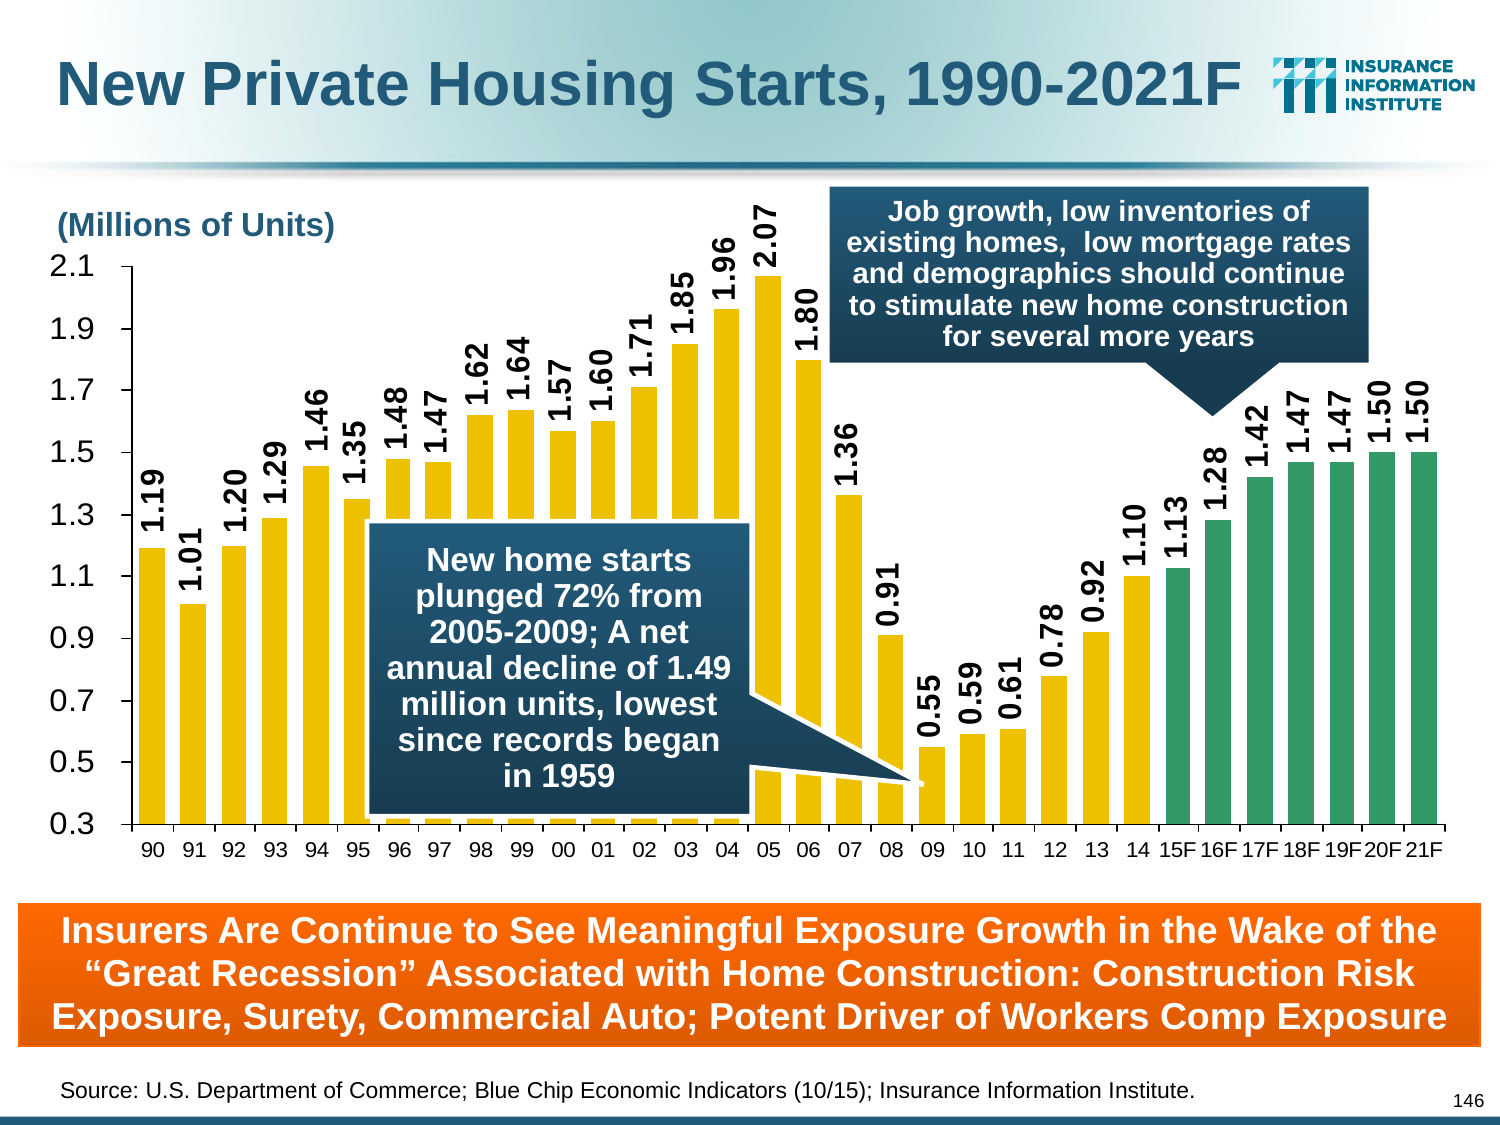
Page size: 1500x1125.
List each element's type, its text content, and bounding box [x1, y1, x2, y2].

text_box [35, 184, 1456, 892]
slide_number 146 [1410, 1091, 1485, 1112]
text_box Insurers Are Continue to See Meaningful Exposure Growth in the Wake of the “Great Recession” Associated with Home Construction: Construction Risk Exposure, Surety, Commercial Auto; Potent Driver of Workers Comp Exposure [19, 904, 1481, 1047]
text_box Source: U.S. Department of Commerce; Blue Chip Economic Indicators (10/15); Insurance Information Institute. [0, 1079, 1403, 1125]
picture [0, 0, 1500, 189]
title New Private Housing Starts, 1990-2021F [48, 14, 1264, 157]
